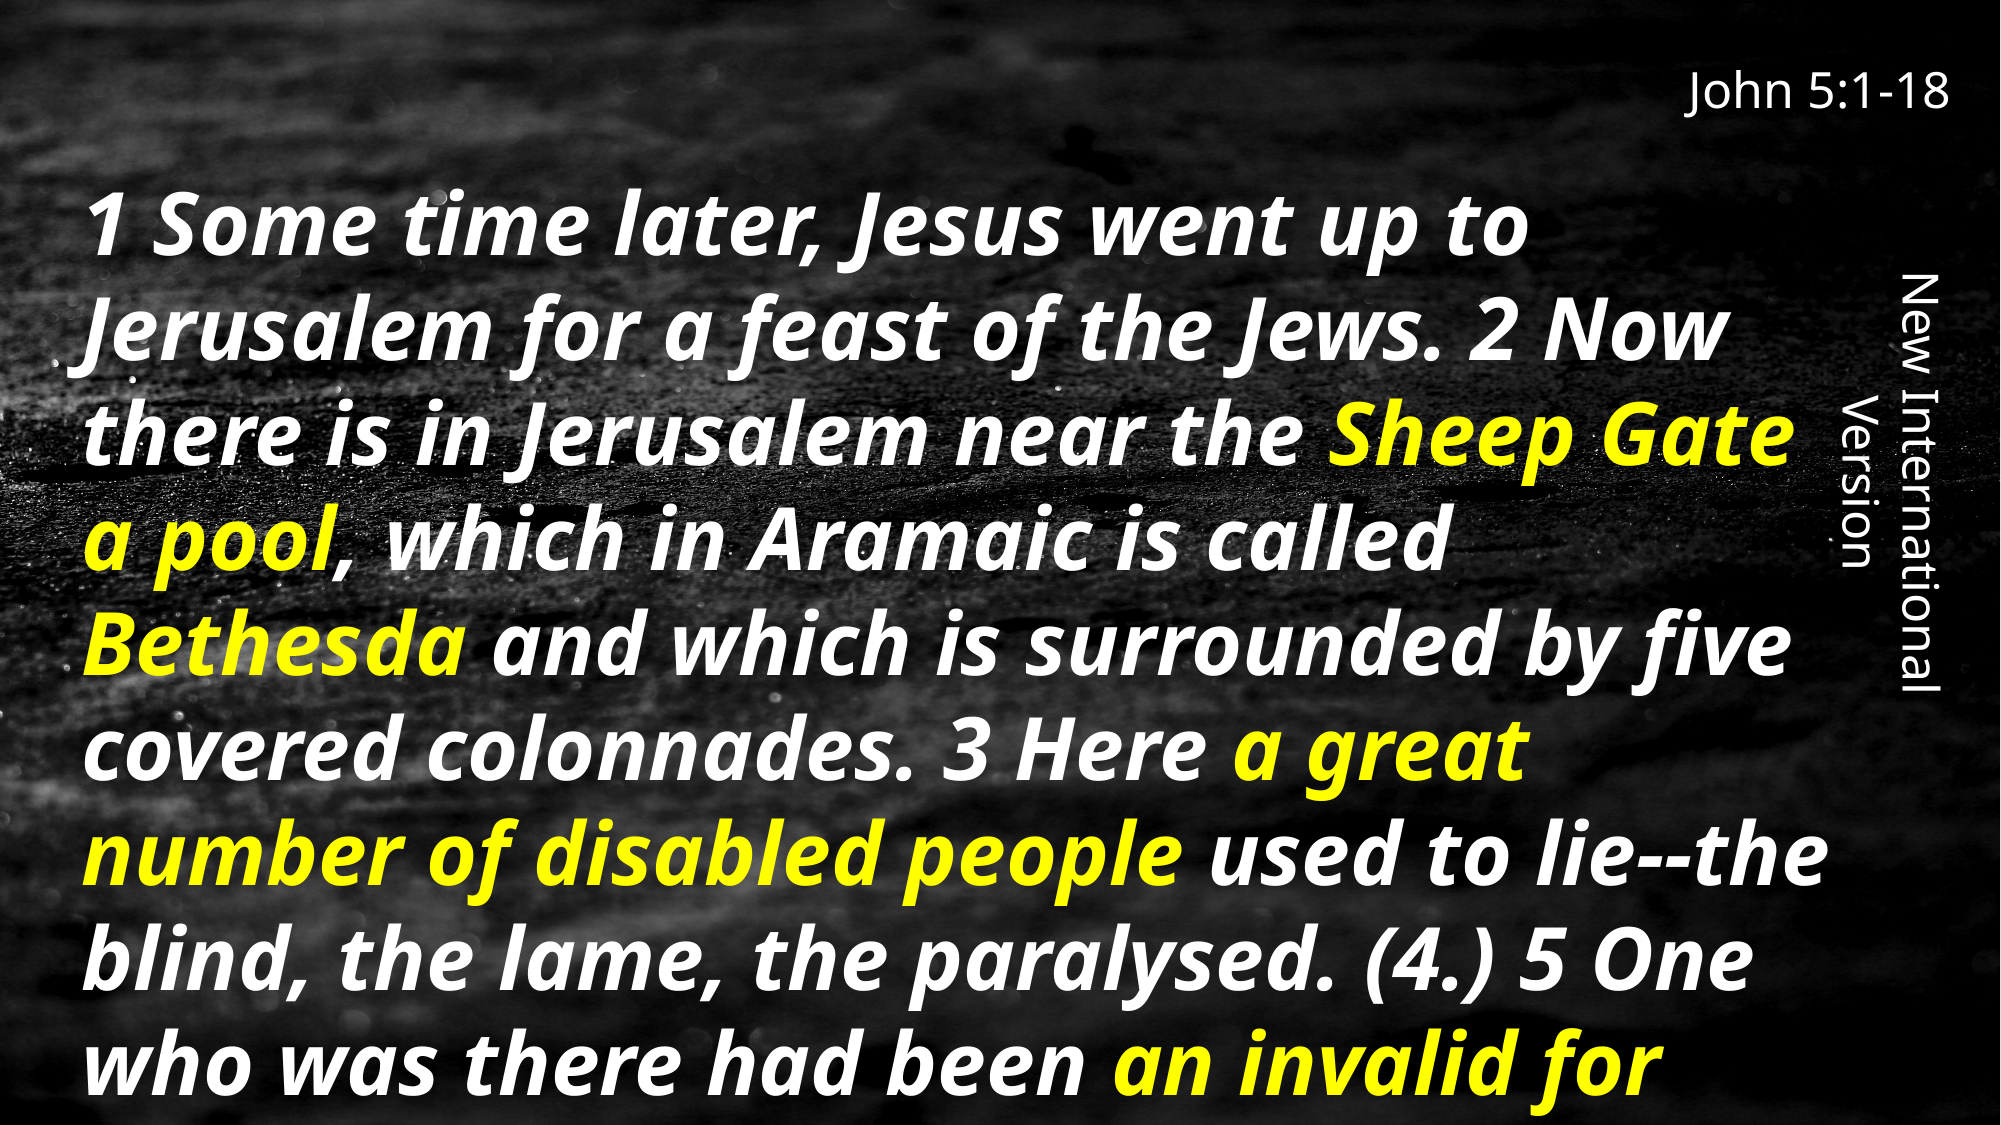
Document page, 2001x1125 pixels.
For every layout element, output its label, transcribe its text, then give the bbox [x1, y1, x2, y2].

text_box John 5:1-18 [1377, 54, 1960, 132]
picture [0, 0, 2001, 1125]
text_box 1 Some time later, Jesus went up to Jerusalem for a feast of the Jews. 2 Now there is in Jerusalem near the Sheep Gate a pool, which in Aramaic is called Bethesda and which is surrounded by five covered colonnades. 3 Here a great number of disabled people used to lie--the blind, the lame, the paralysed. (4.) 5 One who was there had been an invalid for thirty-eight years. [66, 160, 1851, 1125]
text_box New International Version [1885, 172, 1957, 794]
